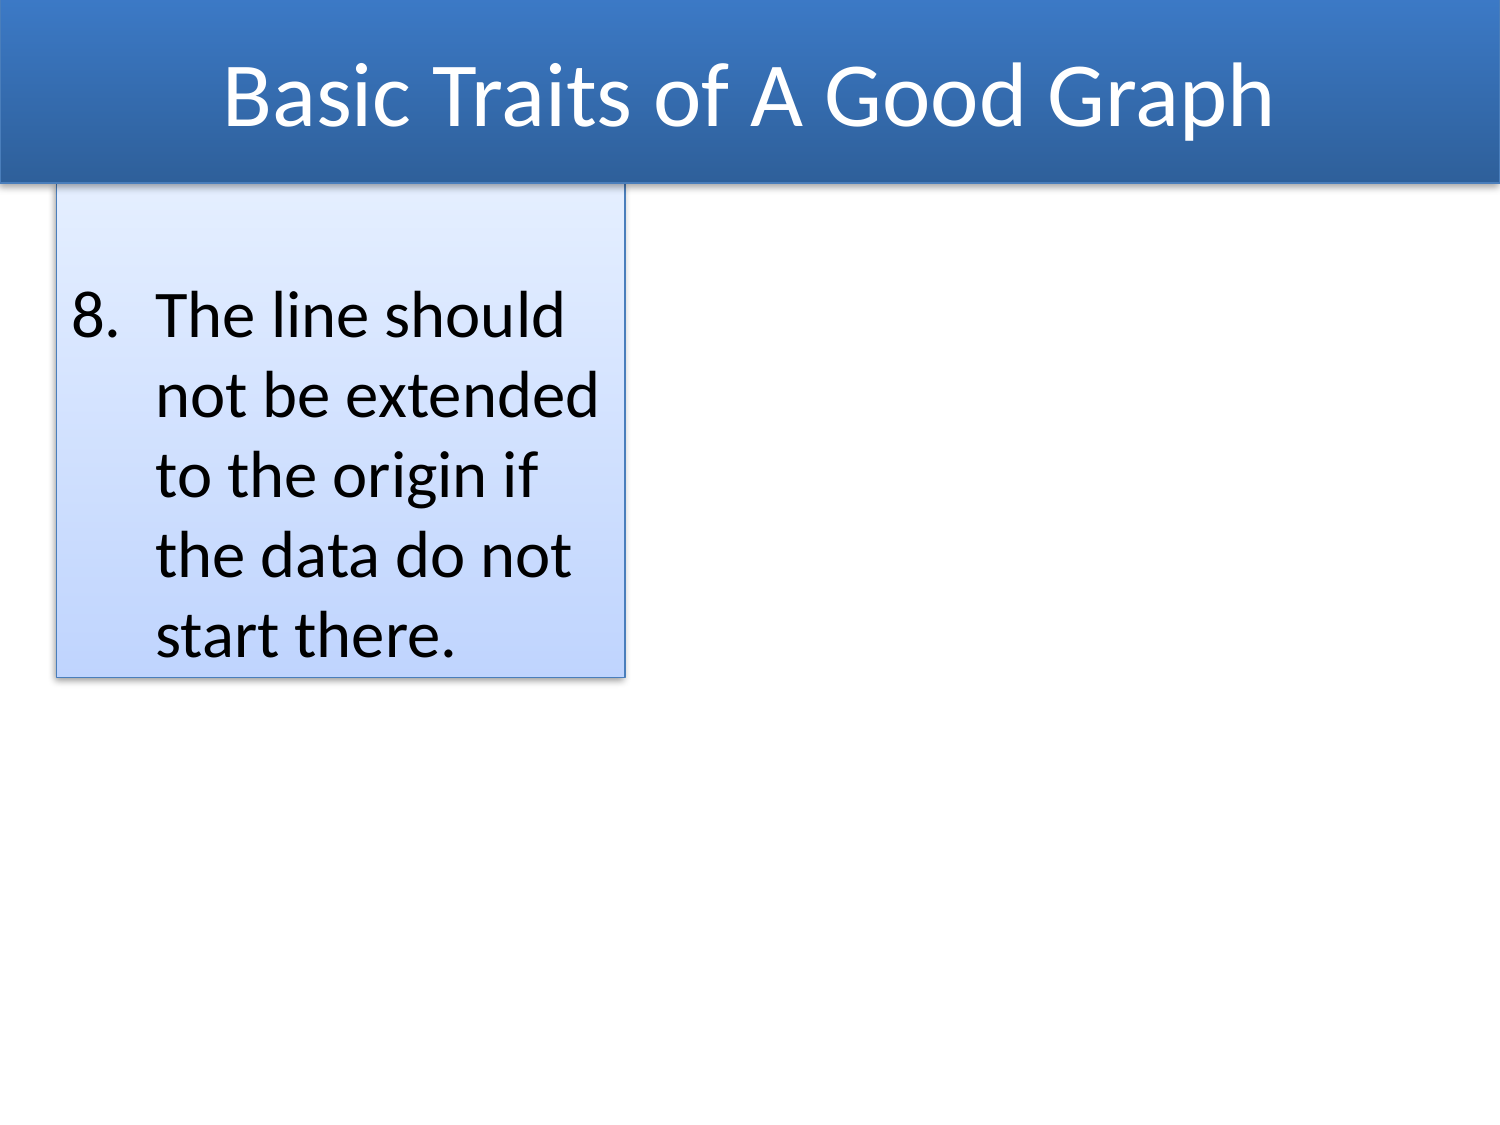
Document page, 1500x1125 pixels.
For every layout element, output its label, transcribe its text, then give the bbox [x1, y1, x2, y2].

title Basic Traits of A Good Graph [0, 0, 1500, 184]
text_box The line should not be extended to the origin if the data do not start there. [56, 193, 626, 678]
